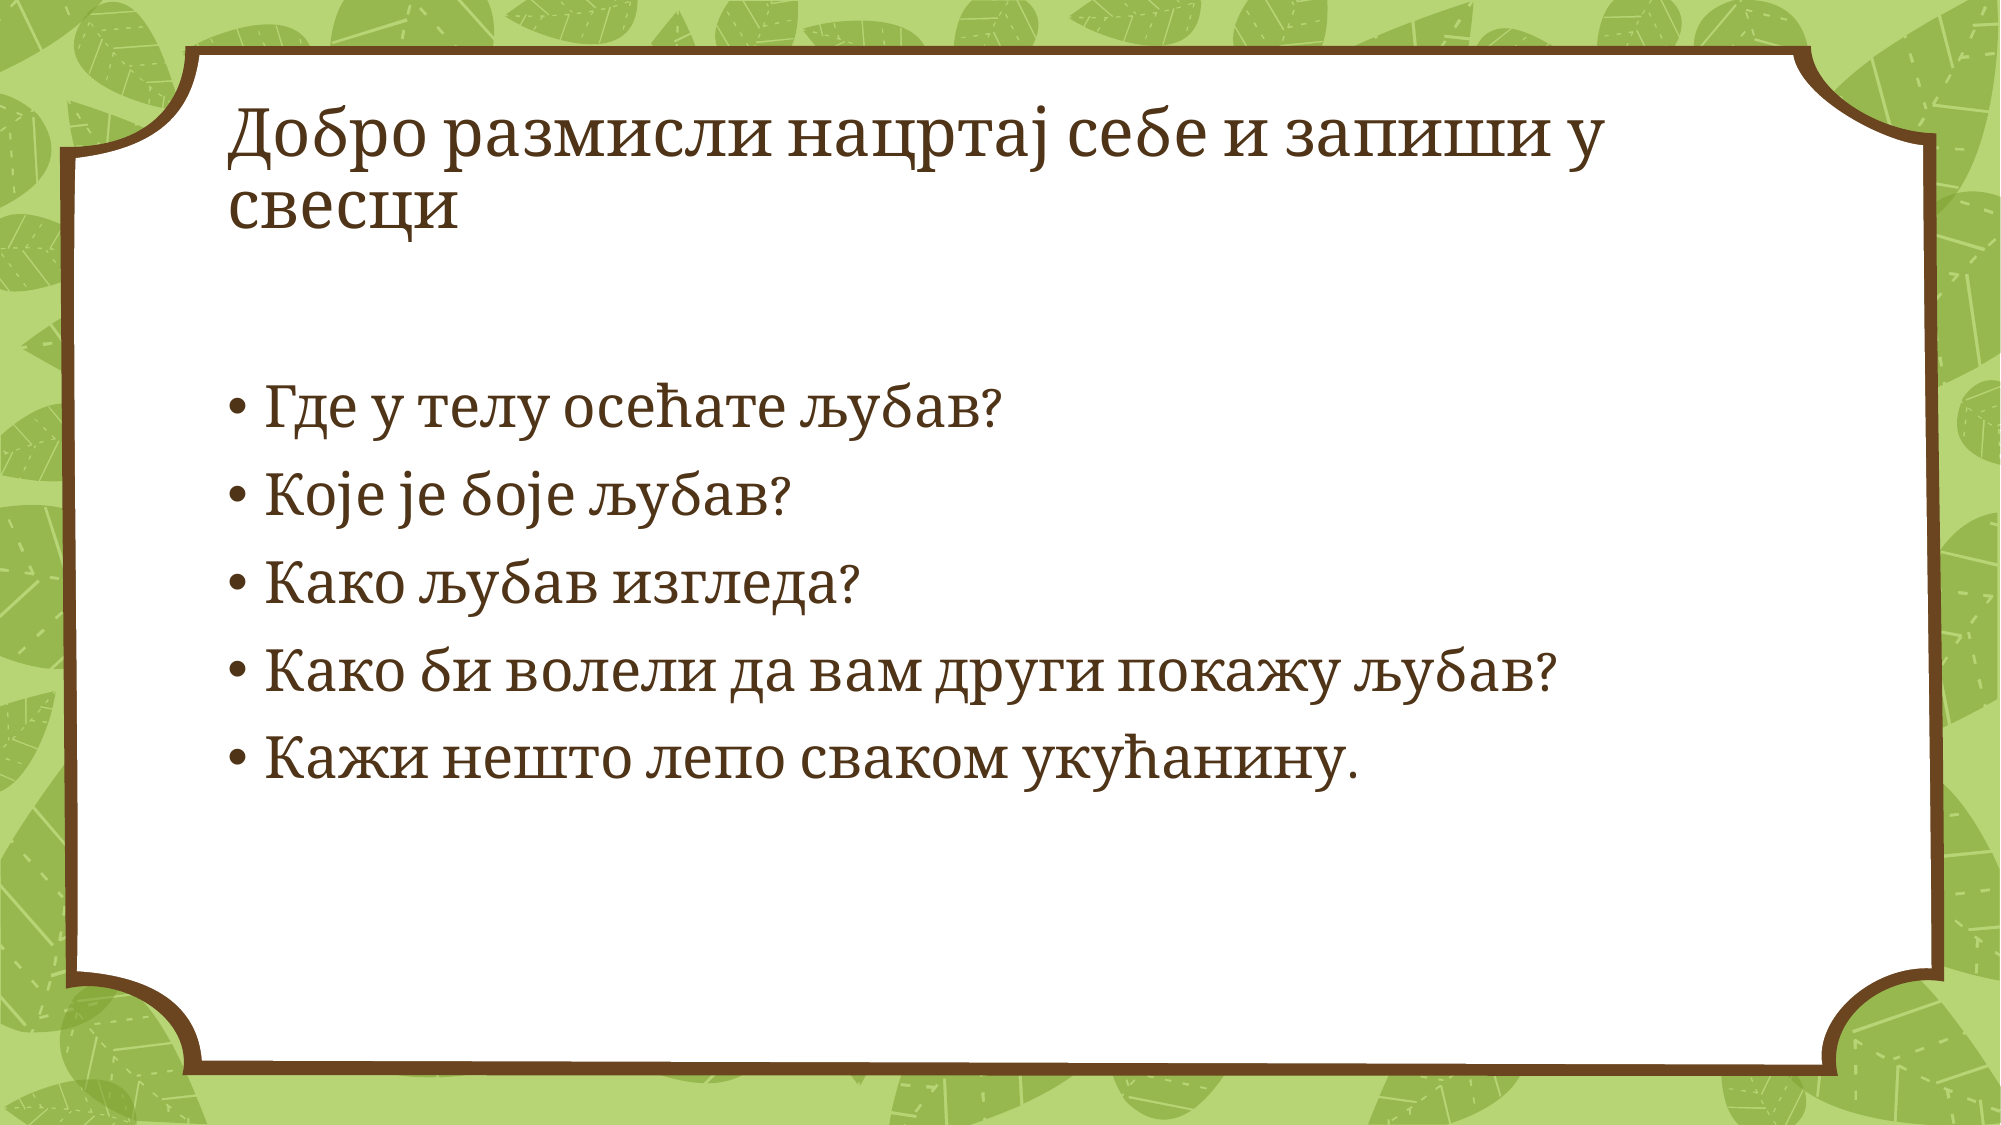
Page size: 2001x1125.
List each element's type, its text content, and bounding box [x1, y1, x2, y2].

list Где у телу осећате љубав? Које је боје љубав? Како љубав изгледа? Како би волели да вам други покажу љубав? Кажи нешто лепо сваком укућанину. [212, 275, 1788, 1025]
title Добро размисли нацртај себе и запиши у свесци [212, 74, 1788, 250]
